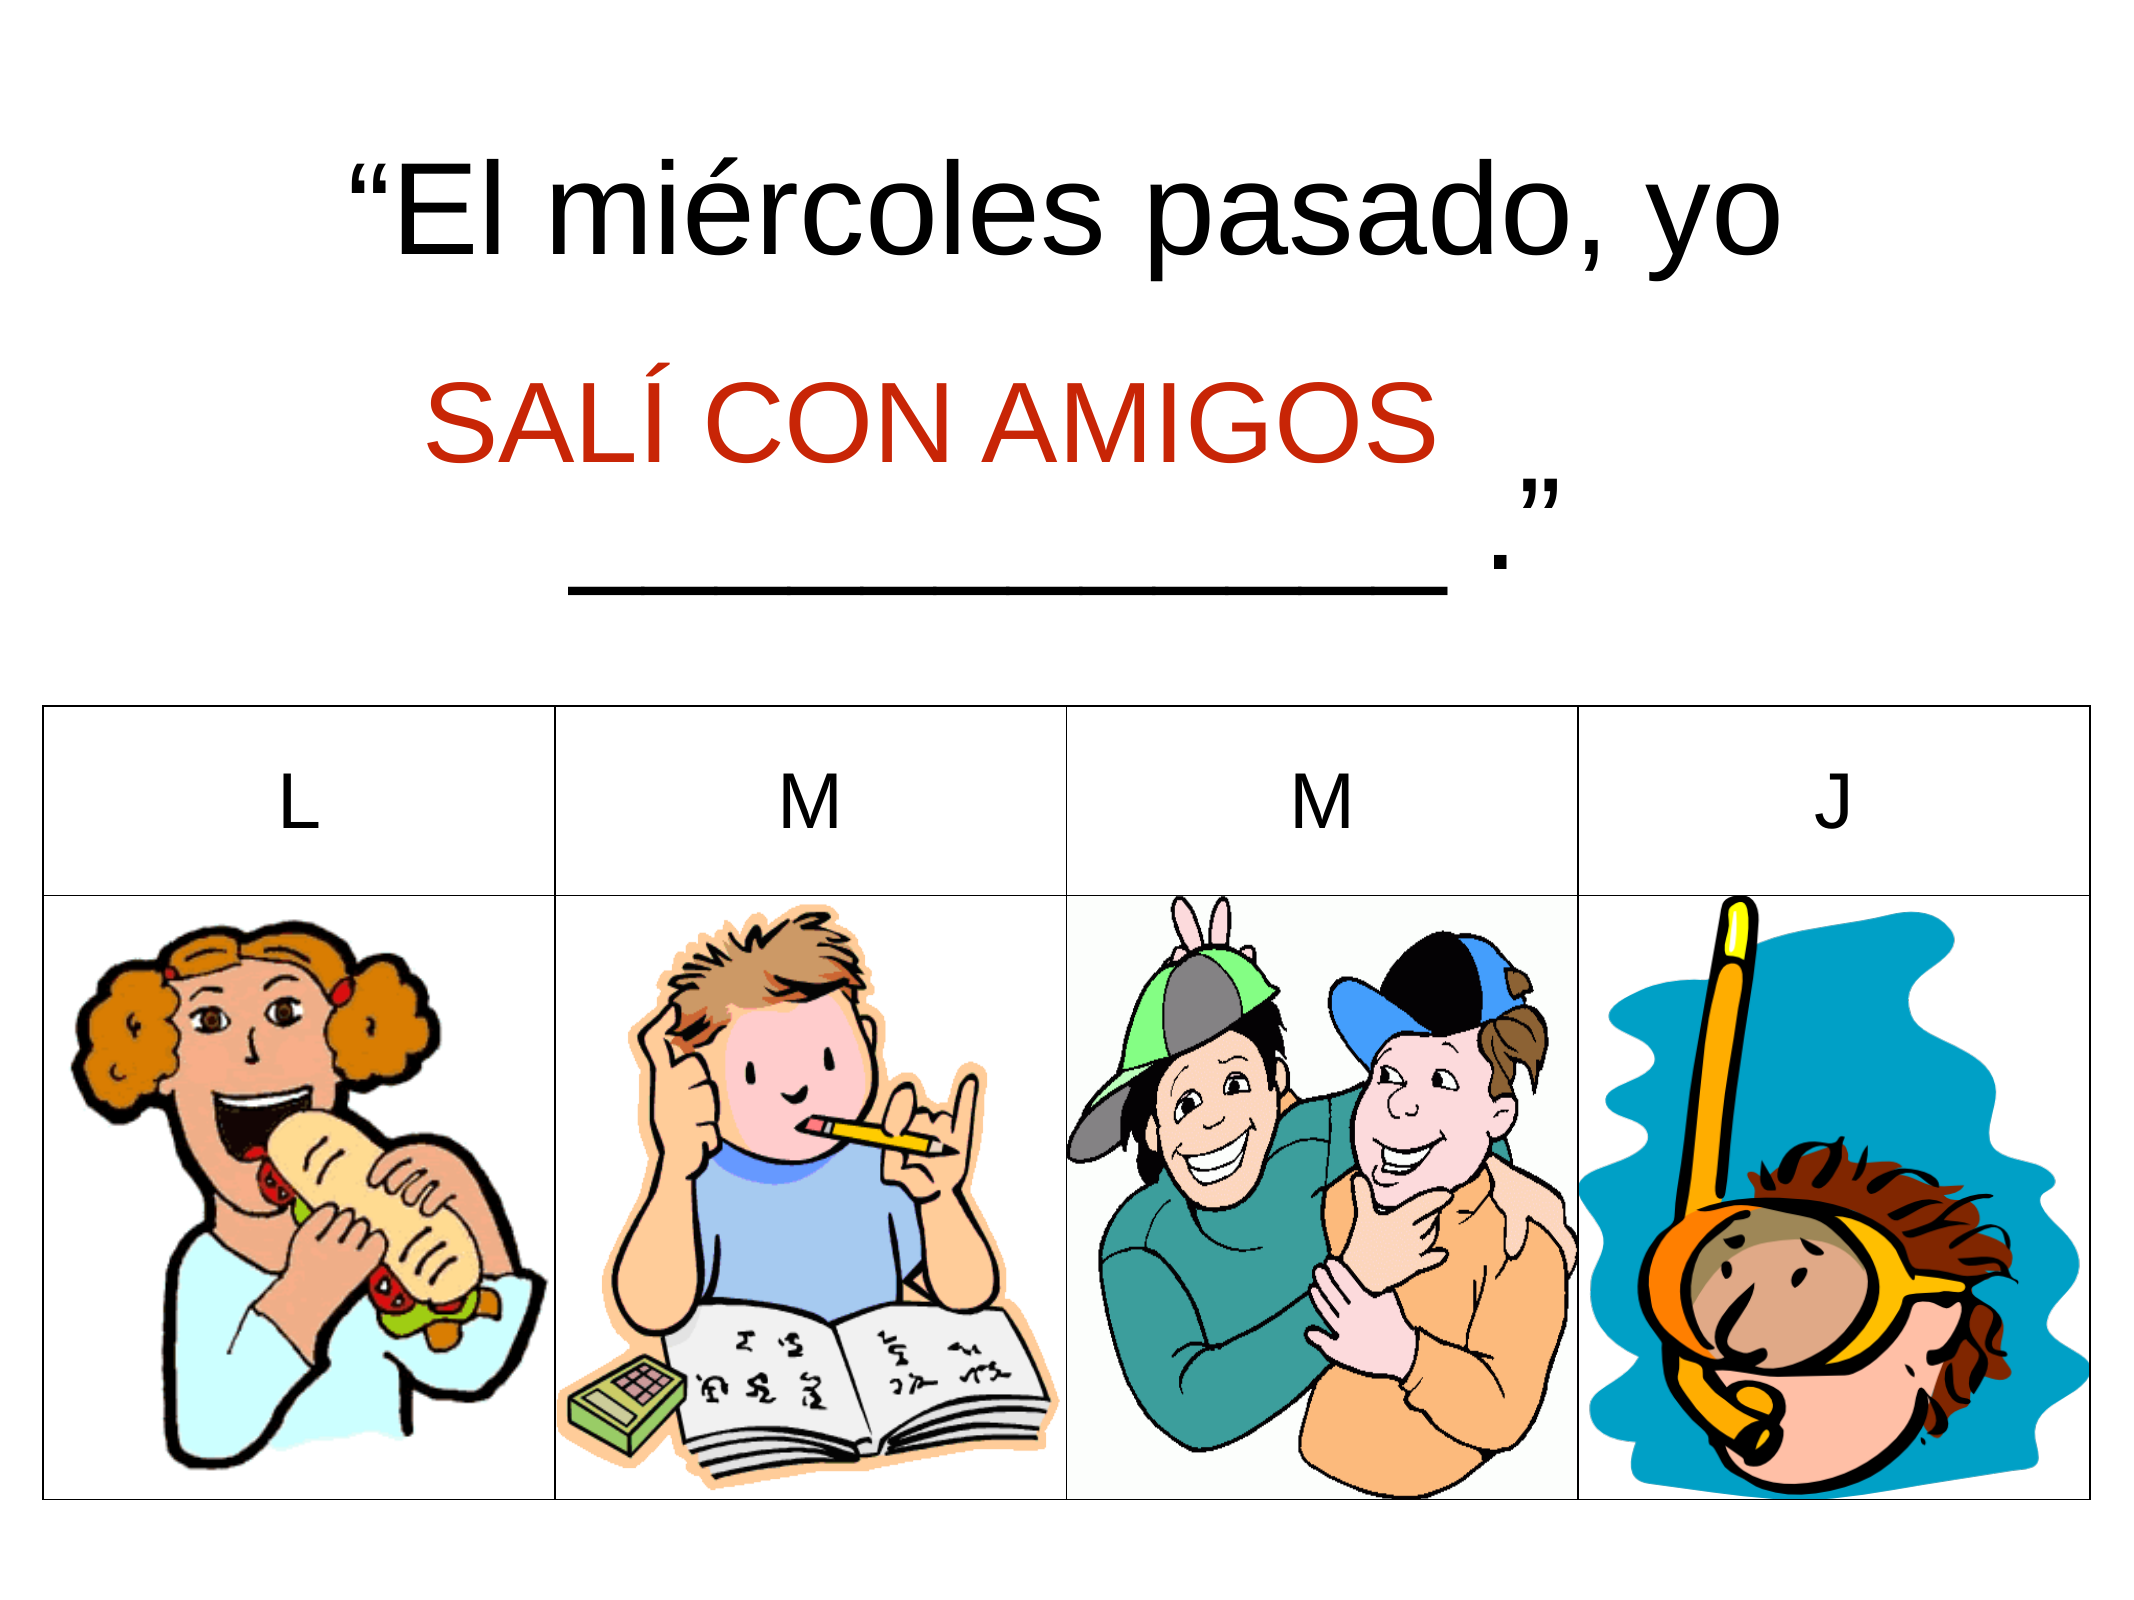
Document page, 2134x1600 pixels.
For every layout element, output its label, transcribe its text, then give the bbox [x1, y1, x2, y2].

table_header L [44, 707, 554, 895]
table_header J [1579, 707, 2089, 895]
text_box SALÍ CON AMIGOS [414, 339, 1449, 494]
table_header M [556, 707, 1066, 895]
text_box “El miércoles pasado, yo ____________ .” [74, 0, 2059, 605]
table_cell [1579, 896, 2089, 1499]
table_header M [1067, 707, 1577, 895]
table_cell [44, 896, 554, 1499]
table_cell [1067, 896, 1577, 1499]
table_cell [556, 896, 1066, 1499]
